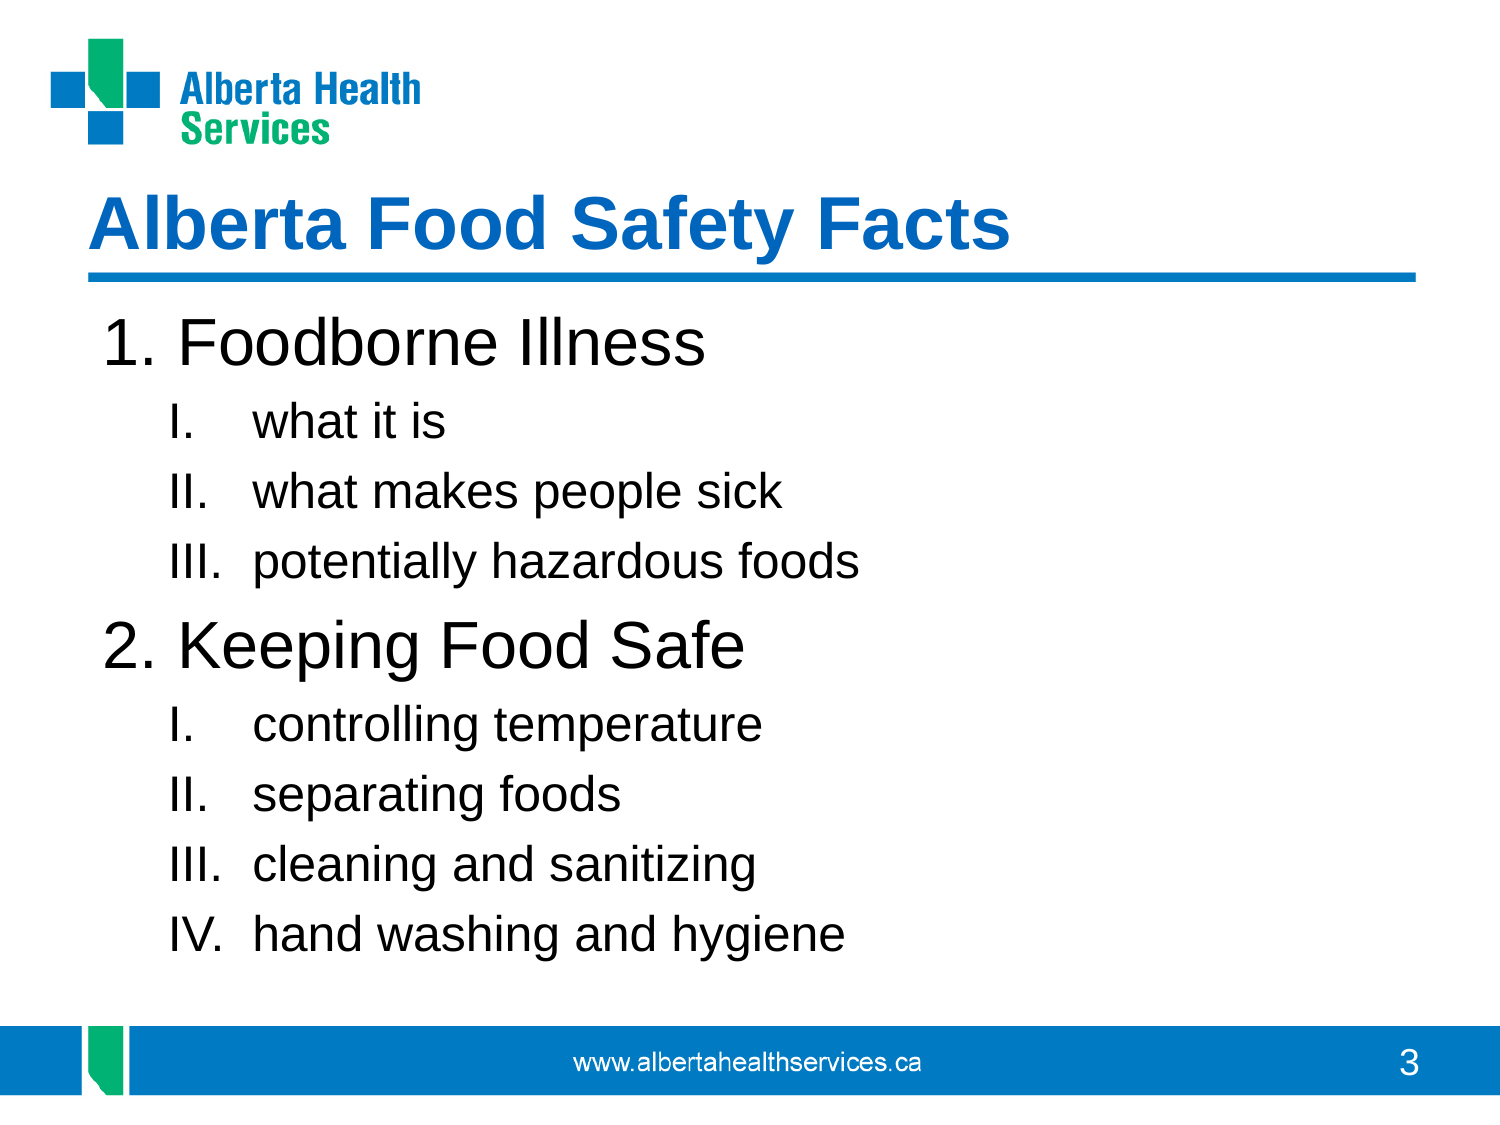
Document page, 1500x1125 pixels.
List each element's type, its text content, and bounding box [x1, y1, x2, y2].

list Foodborne Illness what it is what makes people sick potentially hazardous foods Keeping Food Safe controlling temperature separating foods cleaning and sanitizing hand washing and hygiene [86, 290, 1420, 939]
title Alberta Food Safety Facts [0, 125, 1417, 314]
picture [0, 21, 1500, 1112]
